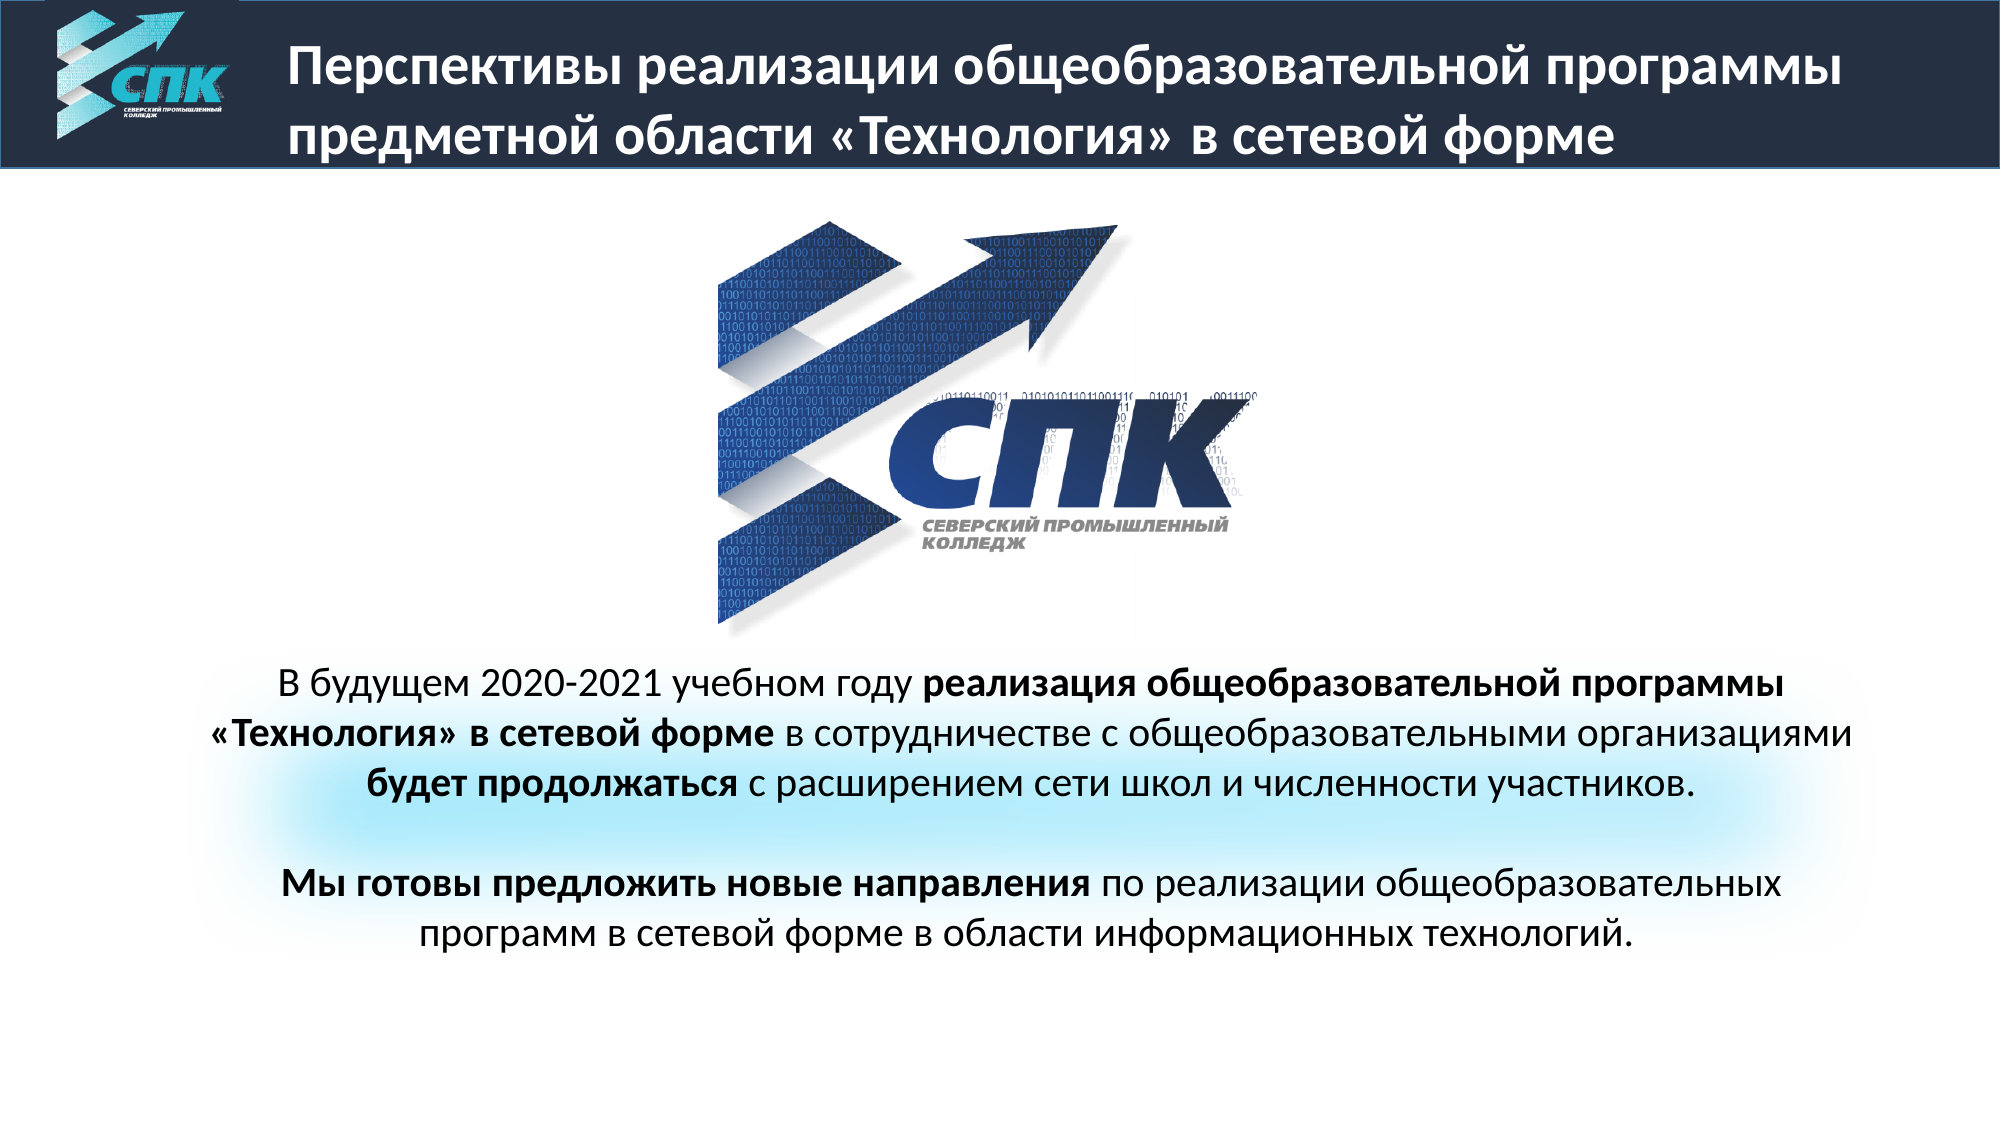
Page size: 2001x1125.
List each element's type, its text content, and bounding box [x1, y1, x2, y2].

picture [45, 0, 240, 155]
text_box Перспективы реализации общеобразовательной программы предметной области «Технология» в сетевой форме [272, 18, 2000, 174]
text_box [0, 0, 2000, 169]
picture [718, 221, 1257, 642]
